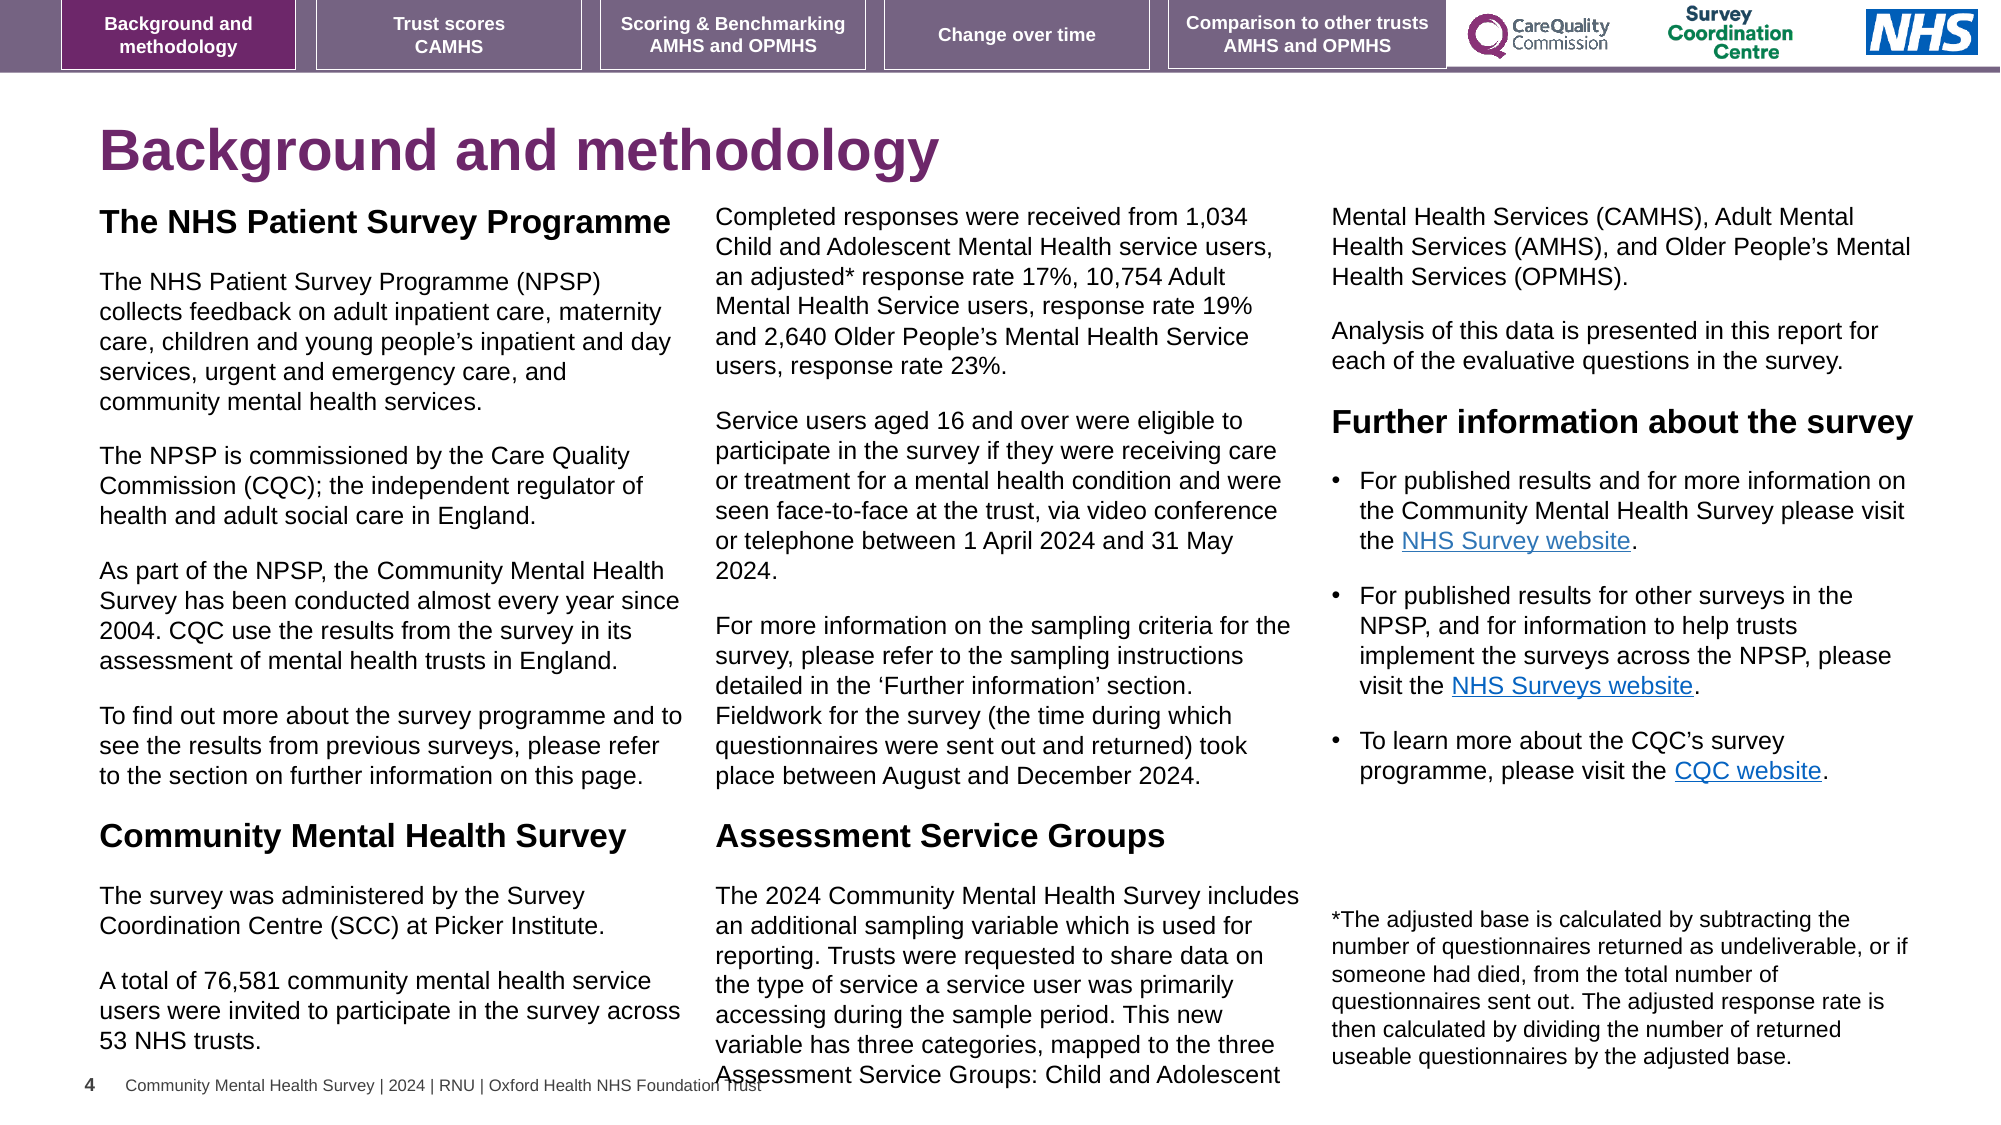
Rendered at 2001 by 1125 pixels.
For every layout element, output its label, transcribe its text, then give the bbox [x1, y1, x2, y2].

picture [1666, 3, 1794, 61]
picture [1467, 13, 1610, 59]
text_box 4 [84, 1065, 122, 1125]
picture [1866, 9, 1978, 55]
title Background and methodology [84, 97, 1958, 206]
text_box The NHS Patient Survey Programme The NHS Patient Survey Programme (NPSP) collects feedback on adult inpatient care, maternity care, children and young people’s inpatient and day services, urgent and emergency care, and community mental health services. The NPSP is commissioned by the Care Quality Commission (CQC); the independent regulator of health and adult social care in England. As part of the NPSP, the Community Mental Health Survey has been conducted almost every year since 2004. CQC use the results from the survey in its assessment of mental health trusts in England. To find out more about the survey programme and to see the results from previous surveys, please refer to the section on further information on this page. Community Mental Health Survey The survey was administered by the Survey Coordination Centre (SCC) at Picker Institute. A total of 76,581 community mental health service users were invited to participate in the survey across 53 NHS trusts. Completed responses were received from 1,034 Child and Adolescent Mental Health service users, an adjusted* response rate 17%, 10,754 Adult Mental Health Service users, response rate 19% and 2,640 Older People’s Mental Health Service users, response rate 23%. Service users aged 16 and over were eligible to participate in the survey if they were receiving care or treatment for a mental health condition and were seen face-to-face at the trust, via video conference or telephone between 1 April 2024 and 31 May 2024. For more information on the sampling criteria for the survey, please refer to the sampling instructions detailed in the ‘Further information’ section. Fieldwork for the survey (the time during which questionnaires were sent out and returned) took place between August and December 2024. Assessment Service Groups The 2024 Community Mental Health Survey includes an additional sampling variable which is used for reporting. Trusts were requested to share data on the type of service a service user was primarily accessing during the sample period. This new variable has three categories, mapped to the three Assessment Service Groups: Child and Adolescent Mental Health Services (CAMHS), Adult Mental Health Services (AMHS), and Older People’s Mental Health Services (OPMHS). Analysis of this data is presented in this report for each of the evaluative questions in the survey. Further information about the survey For published results and for more information on the Community Mental Health Survey please visit the NHS Survey website. For published results for other surveys in the NPSP, and for information to help trusts implement the surveys across the NPSP, please visit the NHS Surveys website. To learn more about the CQC’s survey programme, please visit the CQC website. *The adjusted base is calculated by subtracting the number of questionnaires returned as undeliverable, or if someone had died, from the total number of questionnaires sent out. The adjusted response rate is then calculated by dividing the number of returned useable questionnaires by the adjusted base. [84, 192, 1933, 1066]
